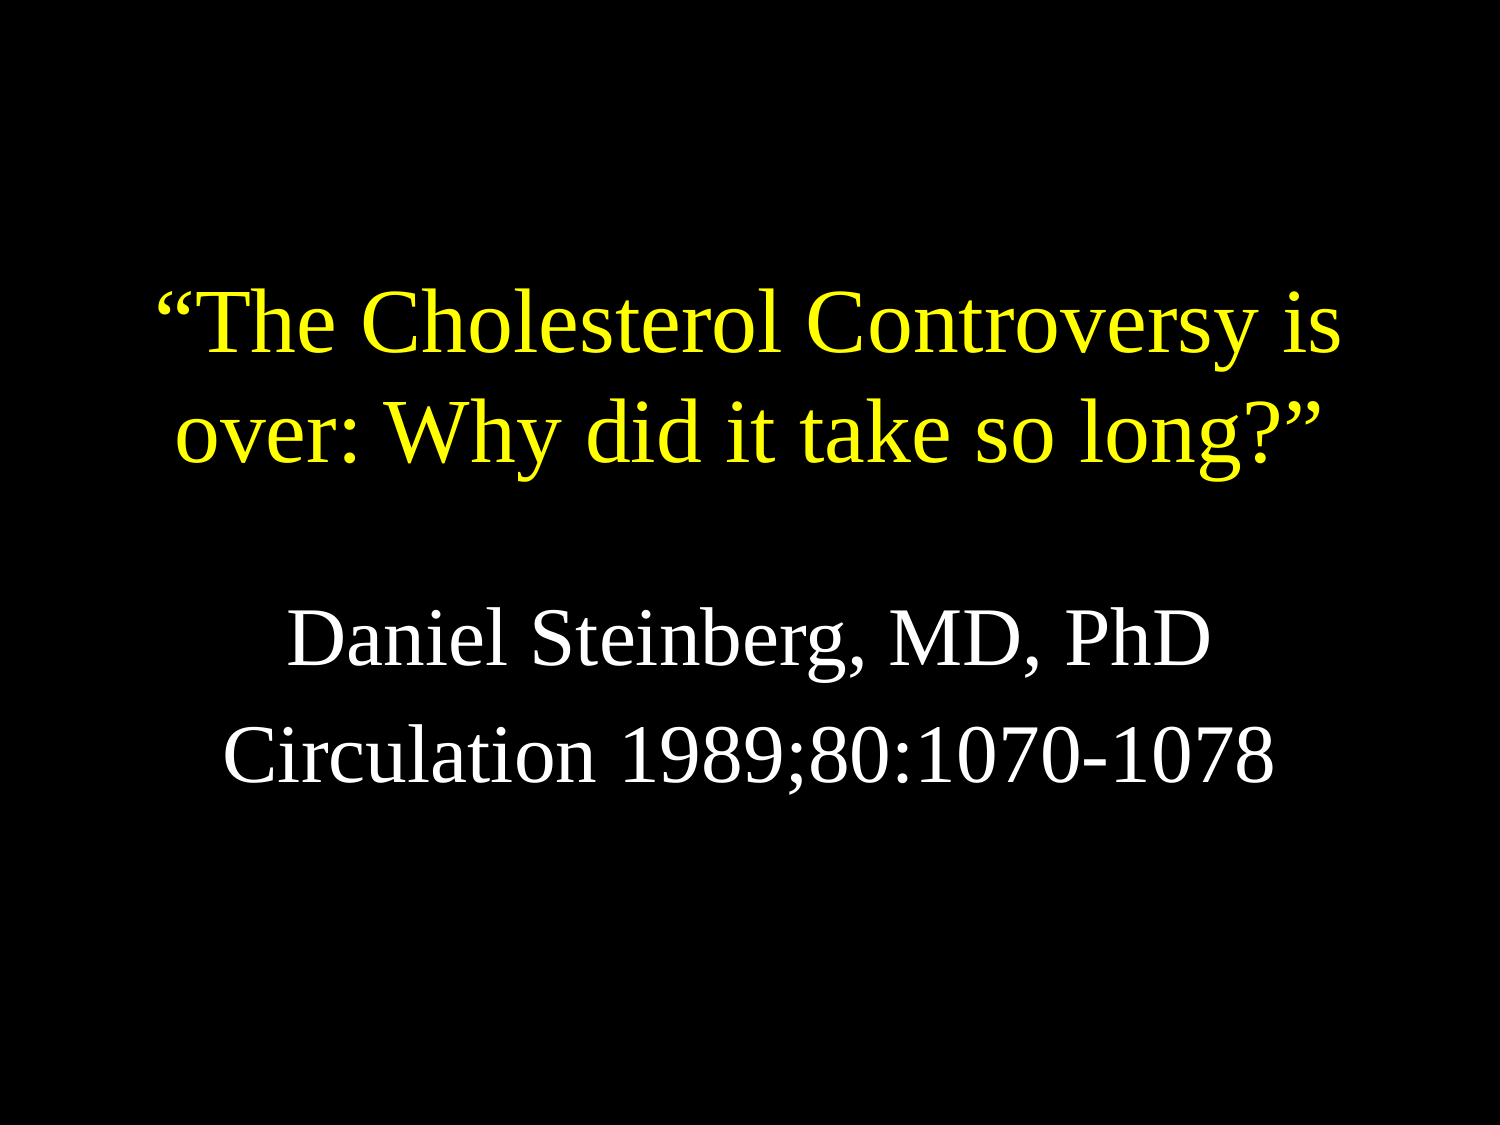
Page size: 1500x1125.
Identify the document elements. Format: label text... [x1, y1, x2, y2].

subtitle Daniel Steinberg, MD, PhD Circulation 1989;80:1070-1078 [162, 574, 1338, 863]
title “The Cholesterol Controversy is over: Why did it take so long?” [112, 249, 1388, 492]
